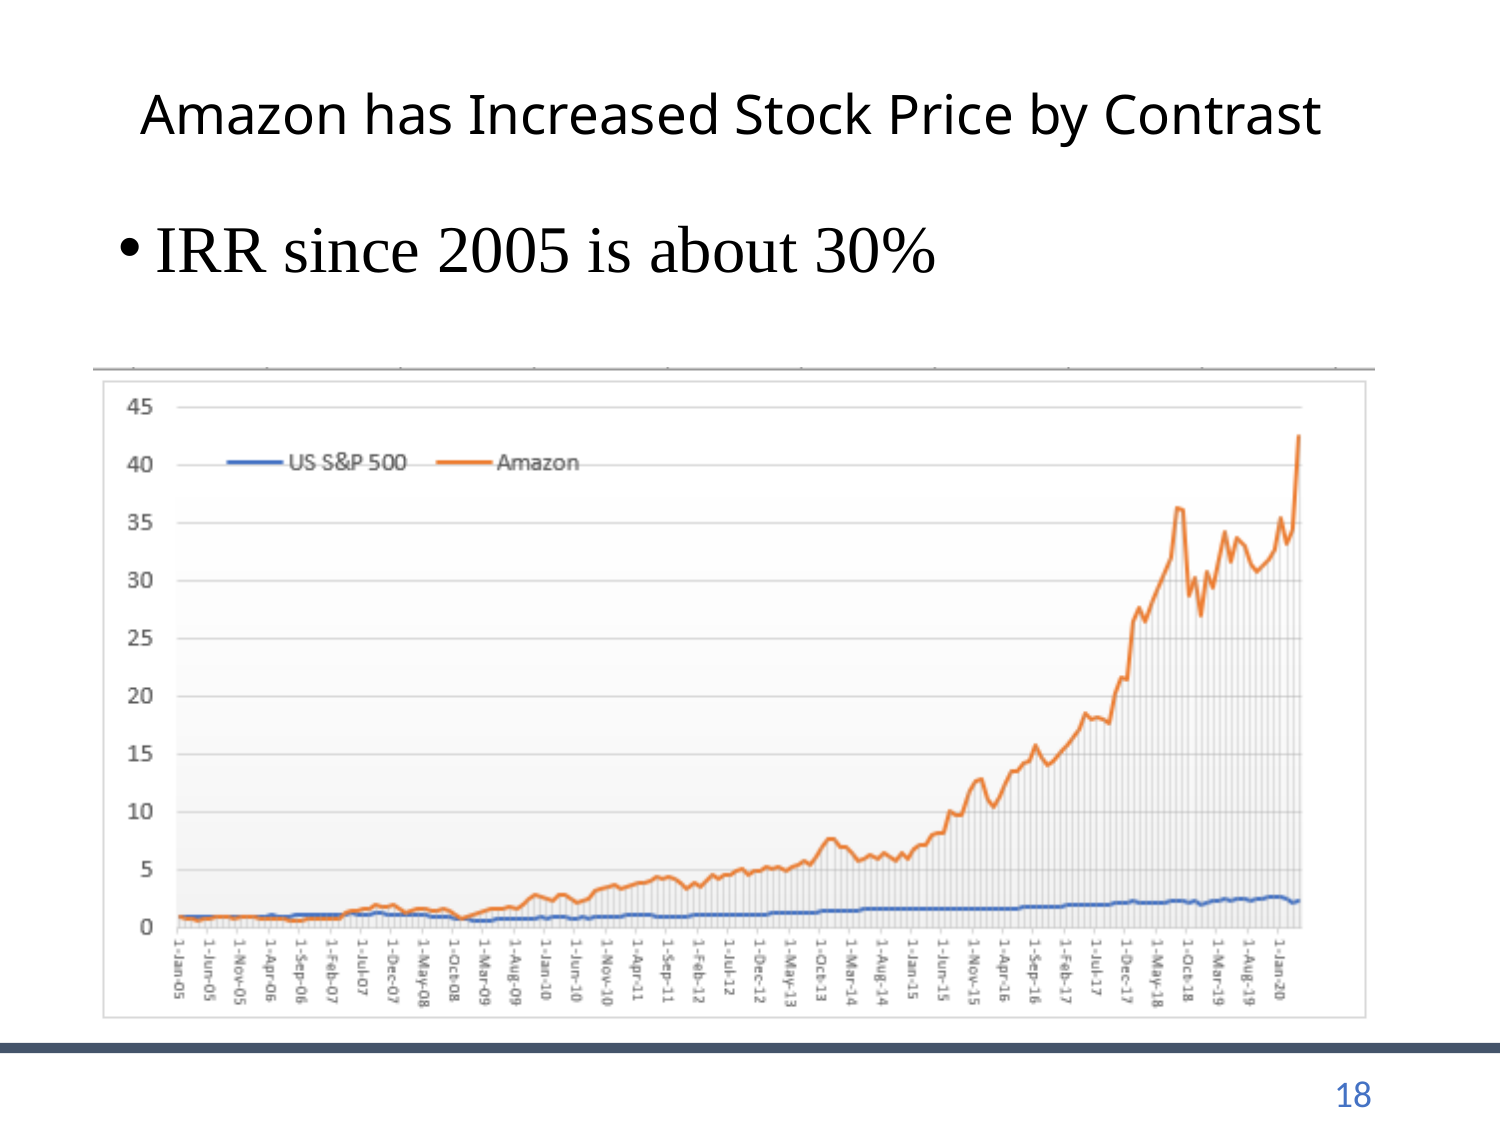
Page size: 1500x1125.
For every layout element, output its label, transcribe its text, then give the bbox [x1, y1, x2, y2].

slide_number 18 [1277, 1062, 1429, 1115]
list IRR since 2005 is about 30% [103, 207, 1400, 1014]
picture [93, 367, 1375, 1021]
title Amazon has Increased Stock Price by Contrast [103, 59, 1361, 174]
